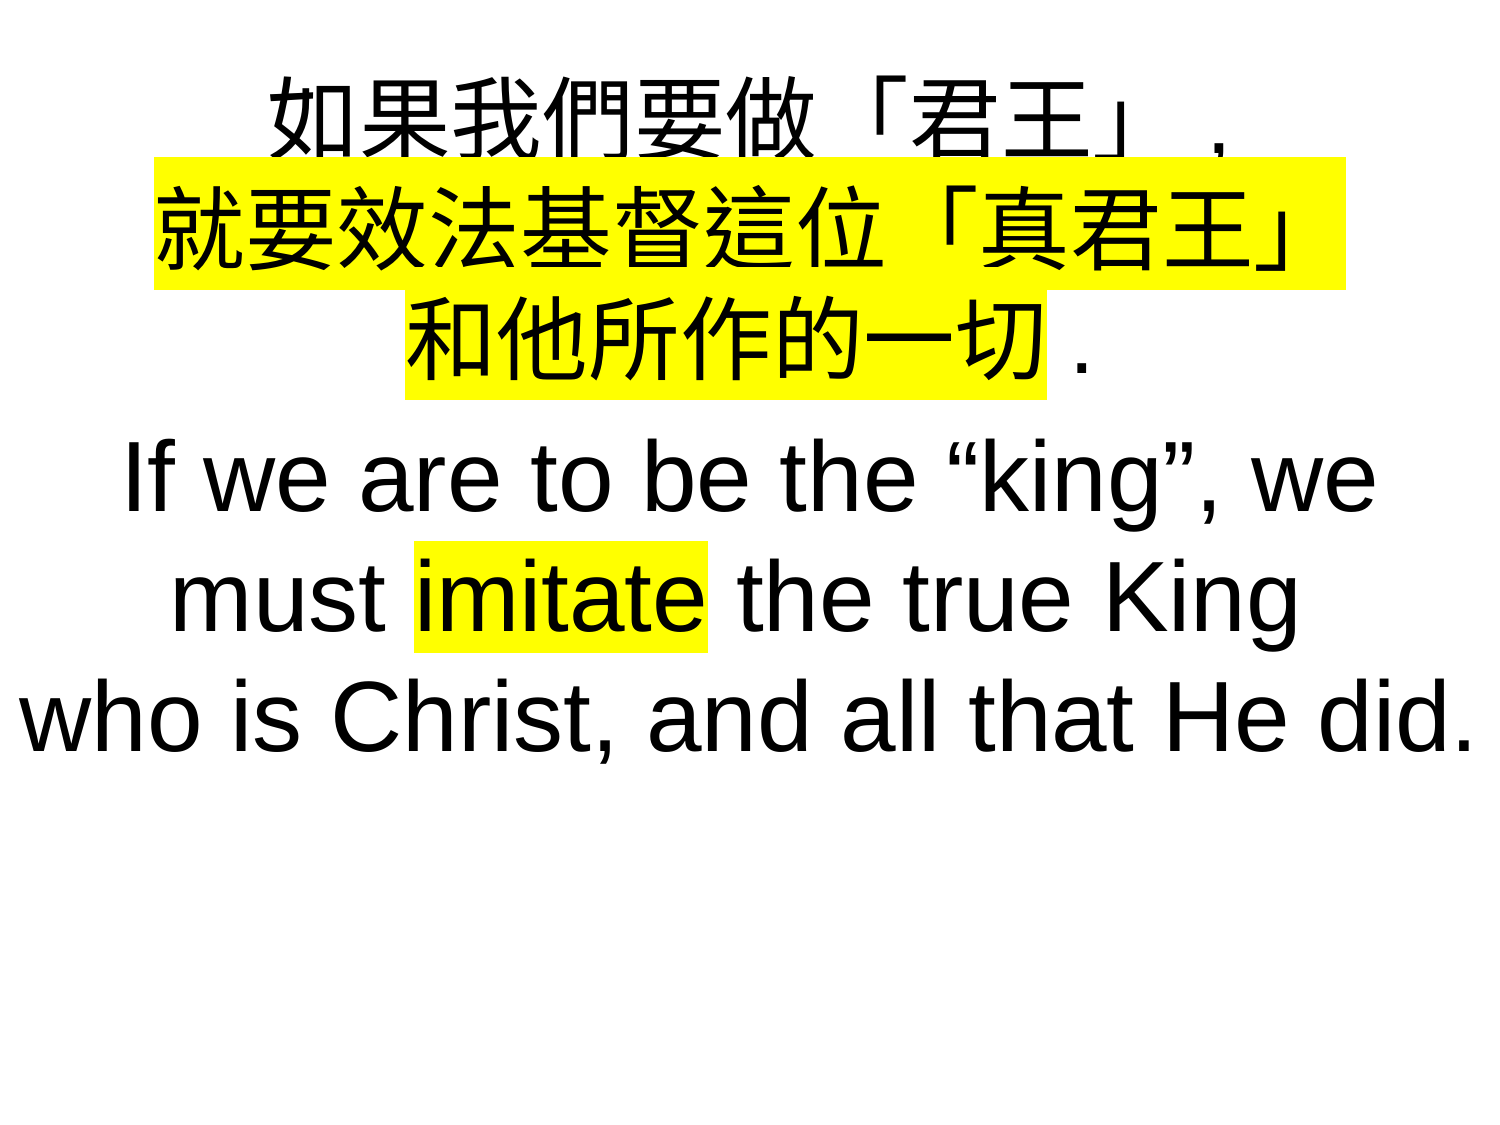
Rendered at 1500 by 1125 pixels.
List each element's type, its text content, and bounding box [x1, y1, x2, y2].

subtitle 如果我們要做「君王」, 就要效法基督這位「真君王」 和他所作的一切. If we are to be the “king”, we must imitate the true King who is Christ, and all that He did. [0, 54, 1500, 1125]
